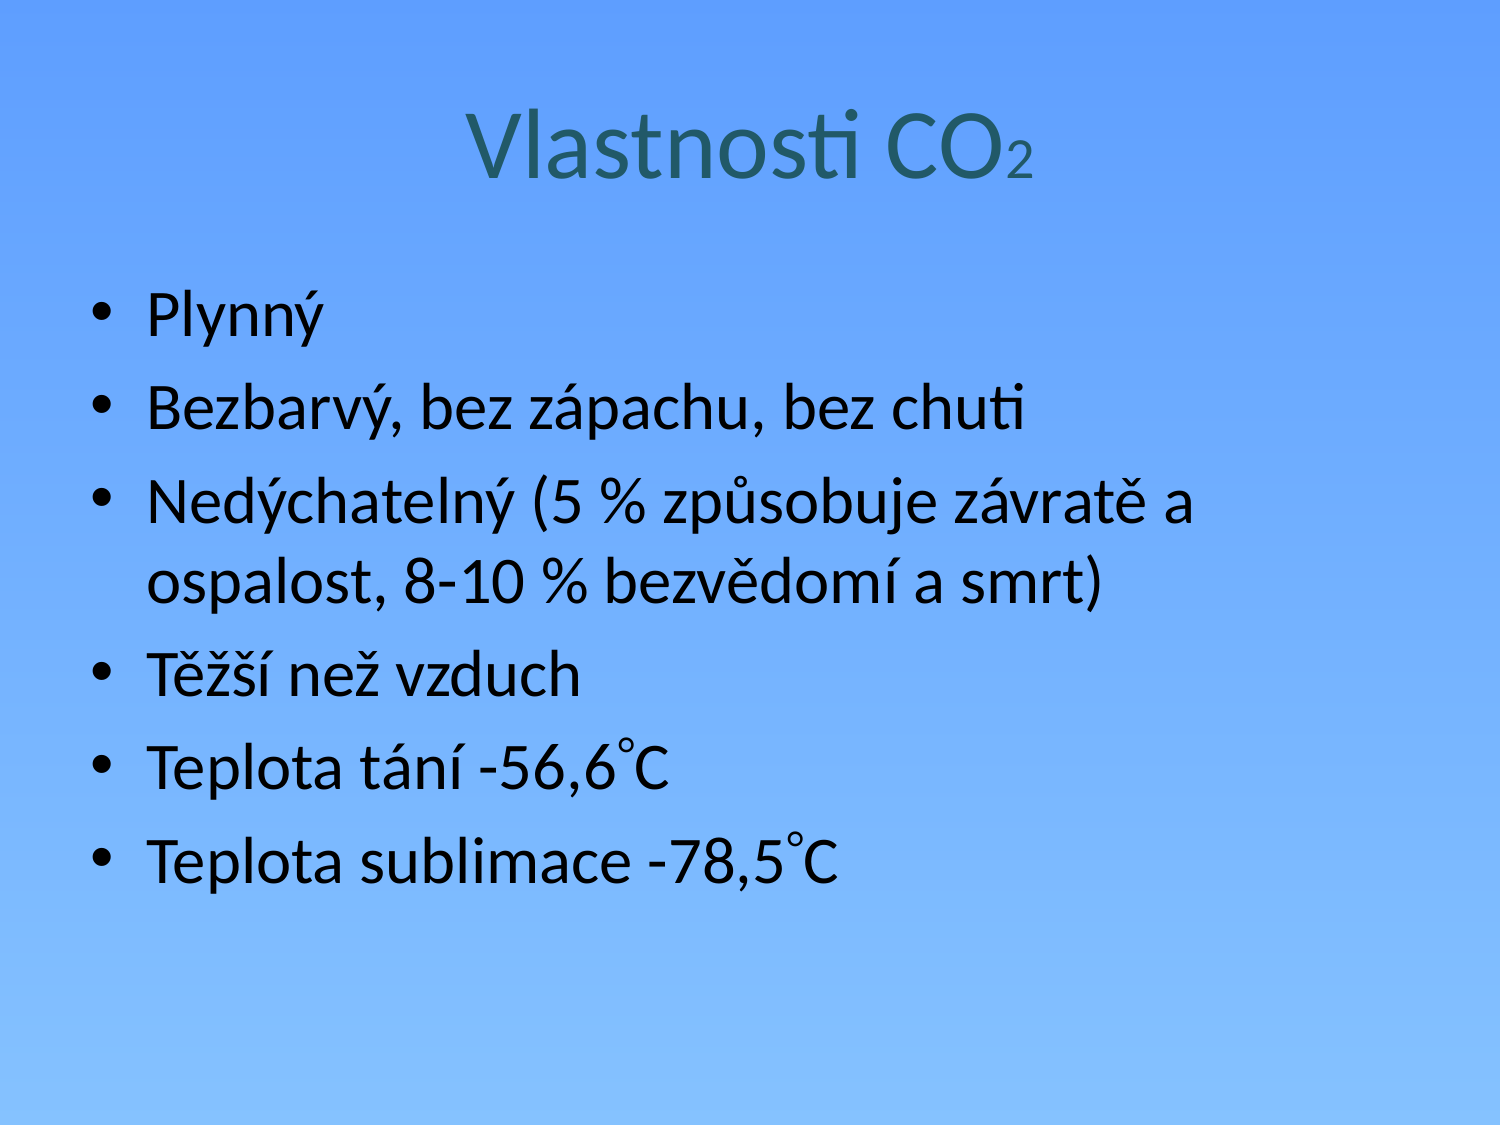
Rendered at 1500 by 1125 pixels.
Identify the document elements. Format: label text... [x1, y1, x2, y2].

table_cell [750, 581, 984, 625]
list Plynný Bezbarvý, bez zápachu, bez chuti Nedýchatelný (5 % způsobuje závratě a ospalost, 8-10 % bezvědomí a smrt) Těžší než vzduch Teplota tání -56,6C Teplota sublimace -78,5C [75, 262, 1425, 1005]
table_header [750, 537, 984, 581]
title Vlastnosti CO2 [75, 45, 1425, 233]
table_cell [516, 581, 750, 625]
table_header [516, 537, 750, 581]
